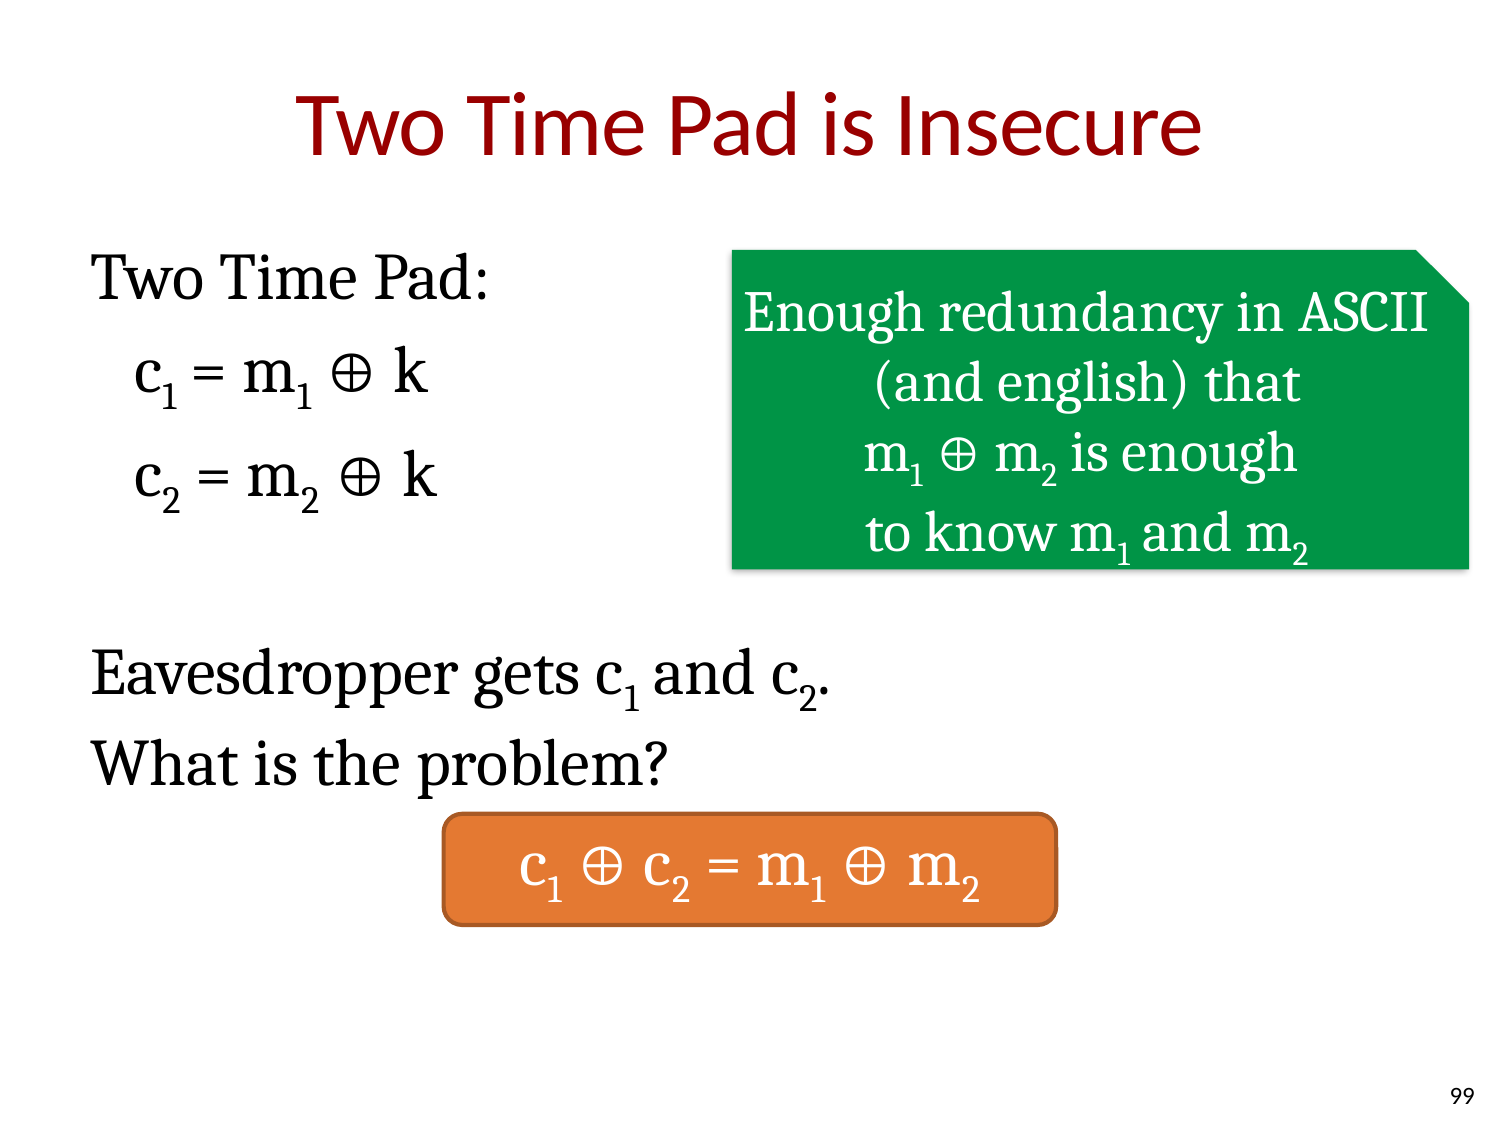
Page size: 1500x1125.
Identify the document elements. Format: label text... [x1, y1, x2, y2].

slide_number 99 [1125, 1065, 1475, 1125]
text_box c1  c2 = m1  m2 [441, 811, 1059, 928]
text_box Enough redundancy in ASCII (and english) that m1  m2 is enough to know m1 and m2 [730, 249, 1470, 571]
title Two Time Pad is Insecure [75, 24, 1425, 213]
list Two Time Pad: c1 = m1  k c2 = m2  k Eavesdropper gets c1 and c2. What is the problem? [75, 224, 1425, 1005]
